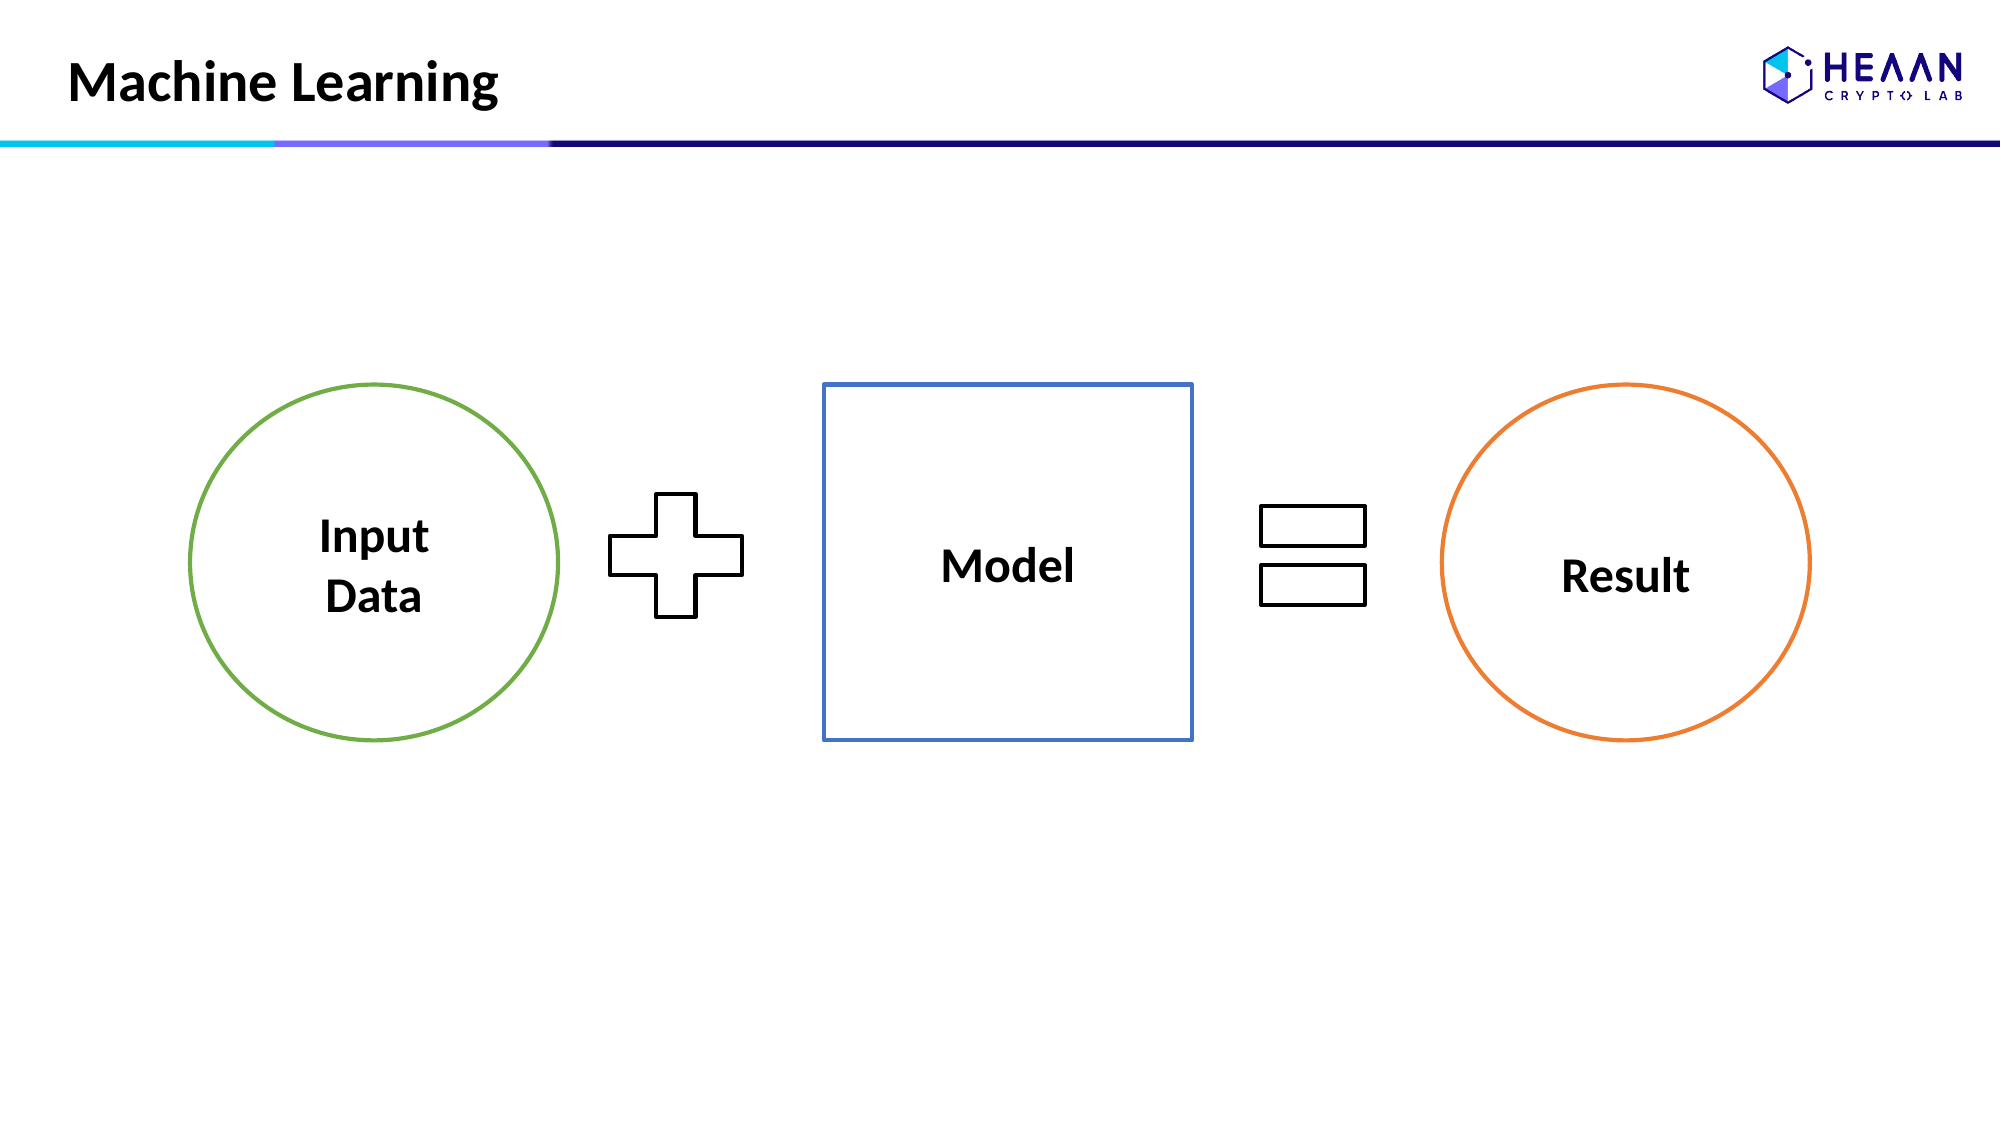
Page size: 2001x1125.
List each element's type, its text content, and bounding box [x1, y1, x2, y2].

text_box Input Data [190, 384, 559, 741]
picture [0, 0, 2000, 147]
text_box Model [823, 384, 1192, 741]
text_box [609, 493, 742, 618]
title Machine Learning [52, 9, 1863, 157]
text_box Result [1441, 384, 1810, 741]
text_box [1261, 506, 1365, 546]
text_box [1261, 565, 1365, 605]
